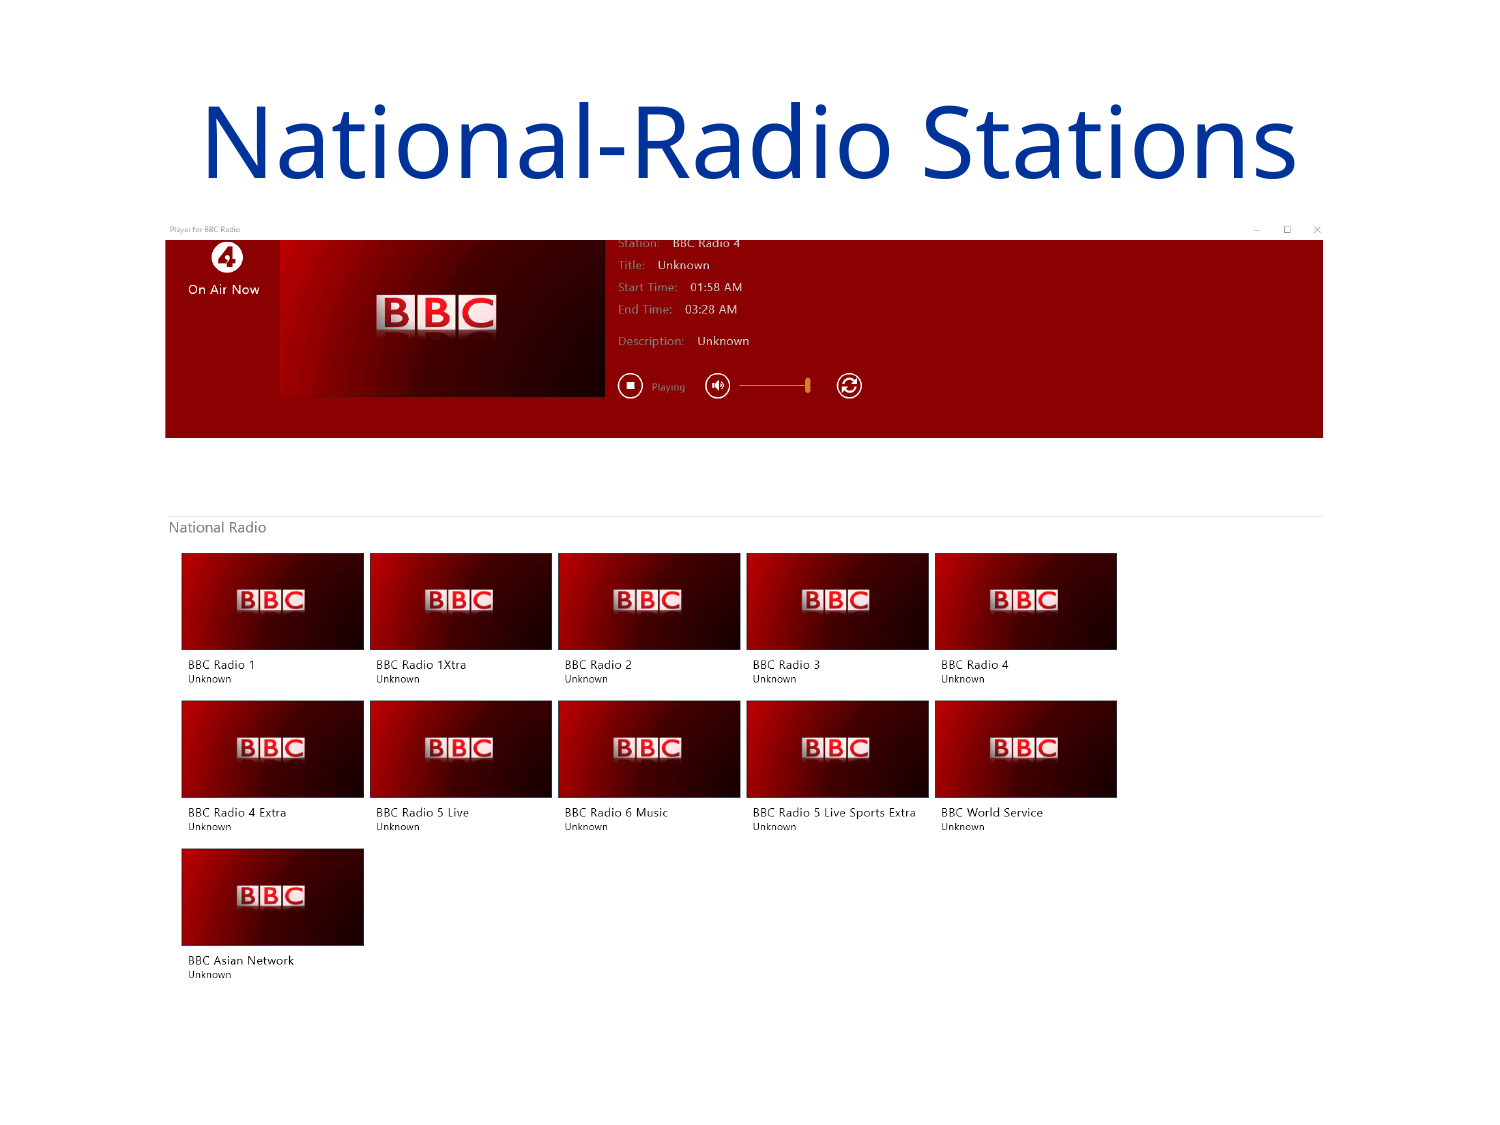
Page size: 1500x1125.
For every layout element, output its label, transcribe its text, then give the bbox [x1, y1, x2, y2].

title National-Radio Stations [75, 45, 1425, 233]
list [165, 219, 1324, 997]
